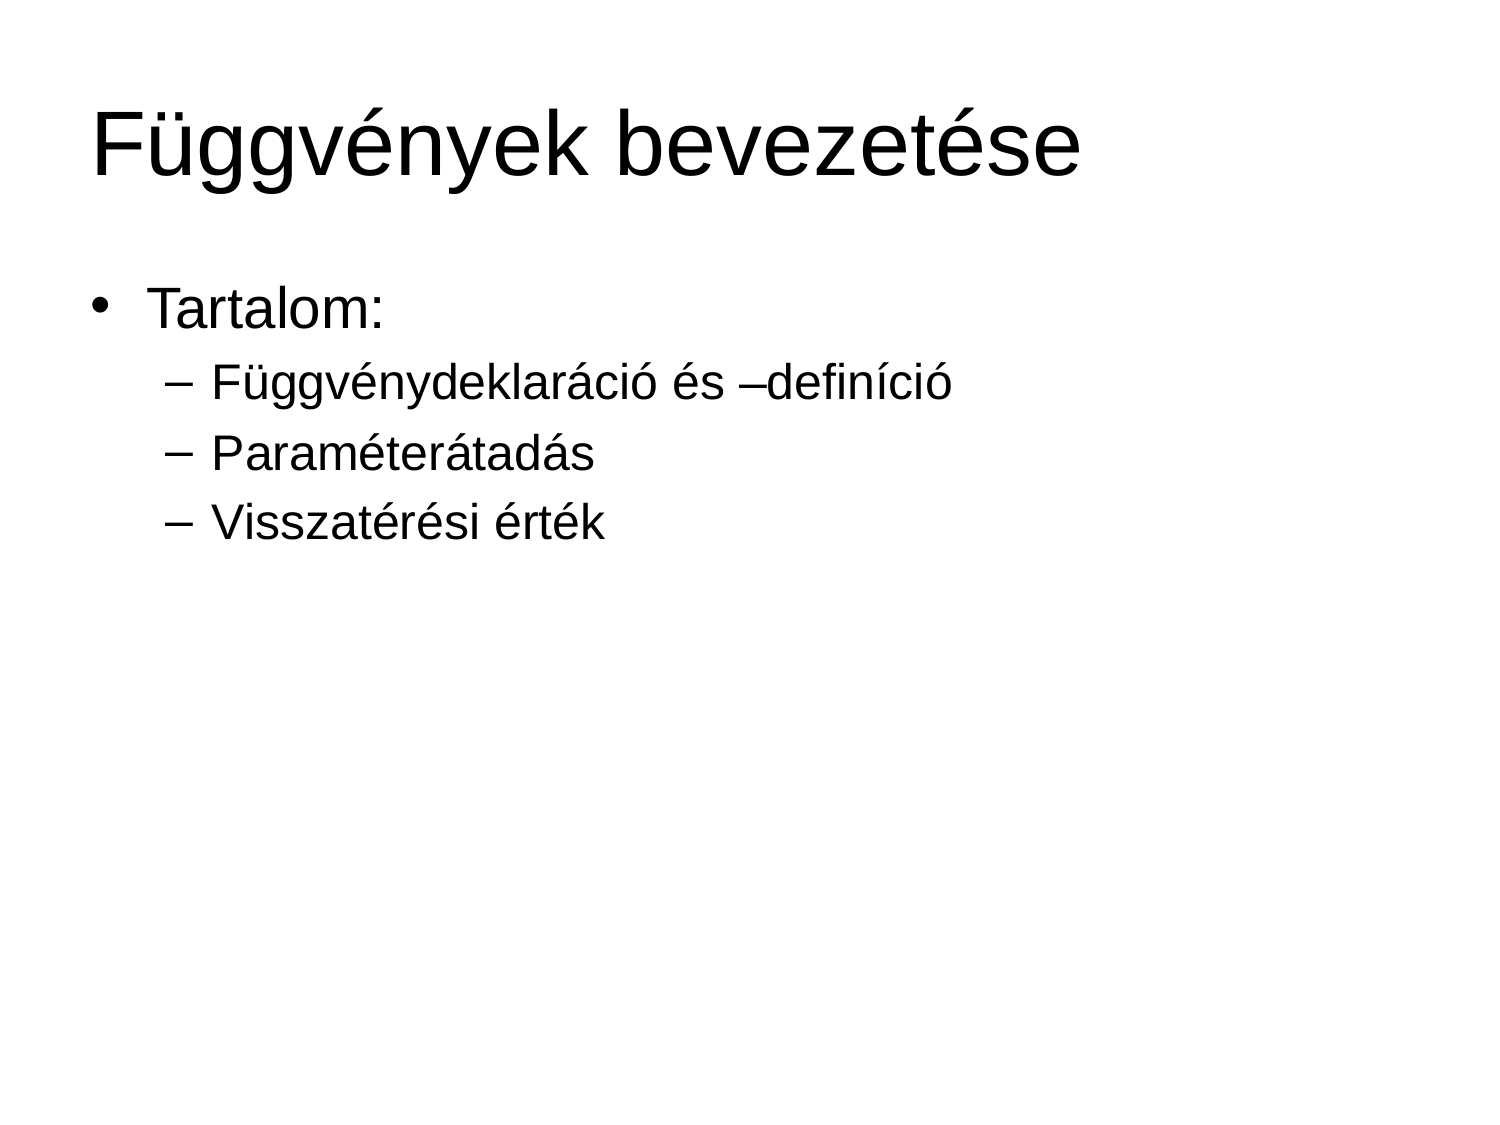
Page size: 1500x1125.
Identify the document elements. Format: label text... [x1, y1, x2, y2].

title Függvények bevezetése [74, 44, 1426, 233]
list Tartalom: Függvénydeklaráció és –definíció Paraméterátadás Visszatérési érték [74, 262, 1426, 1006]
